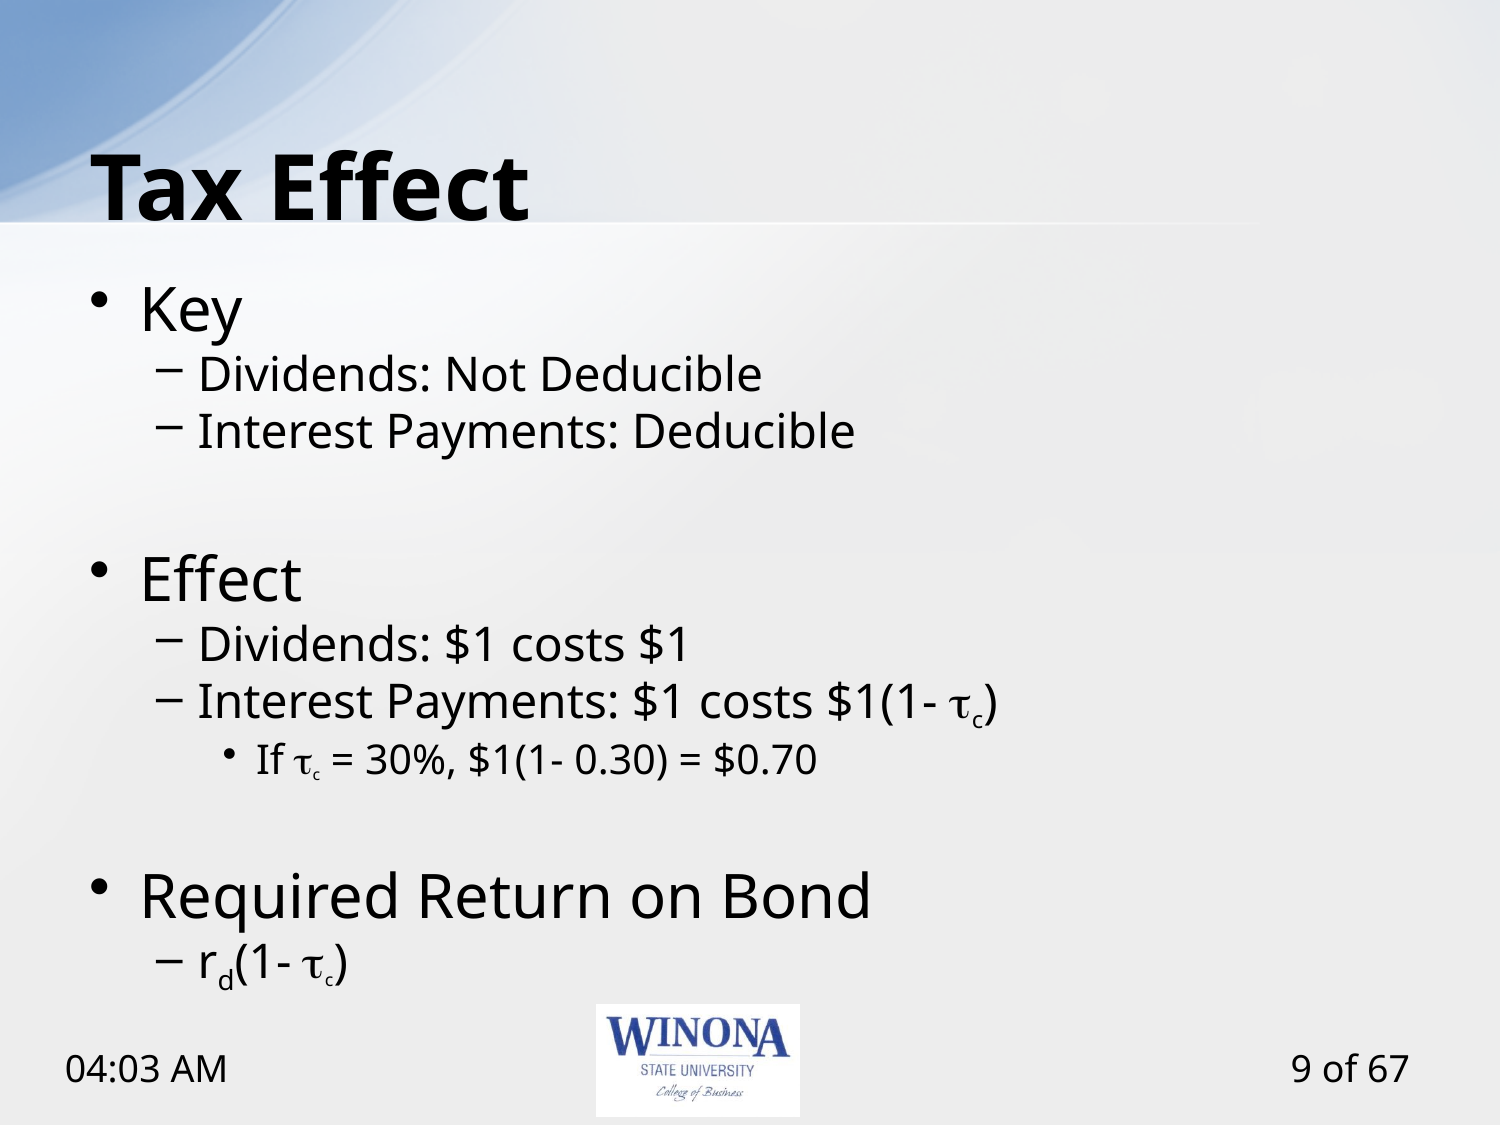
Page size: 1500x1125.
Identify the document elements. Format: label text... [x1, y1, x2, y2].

picture [0, 0, 1500, 1125]
list Key Dividends: Not Deducible Interest Payments: Deducible Effect Dividends: $1 costs $1 Interest Payments: $1 costs $1(1- tc) If tc = 30%, $1(1- 0.30) = $0.70 Required Return on Bond rd(1- tc) [75, 262, 1425, 1005]
title Tax Effect [75, 58, 1425, 247]
